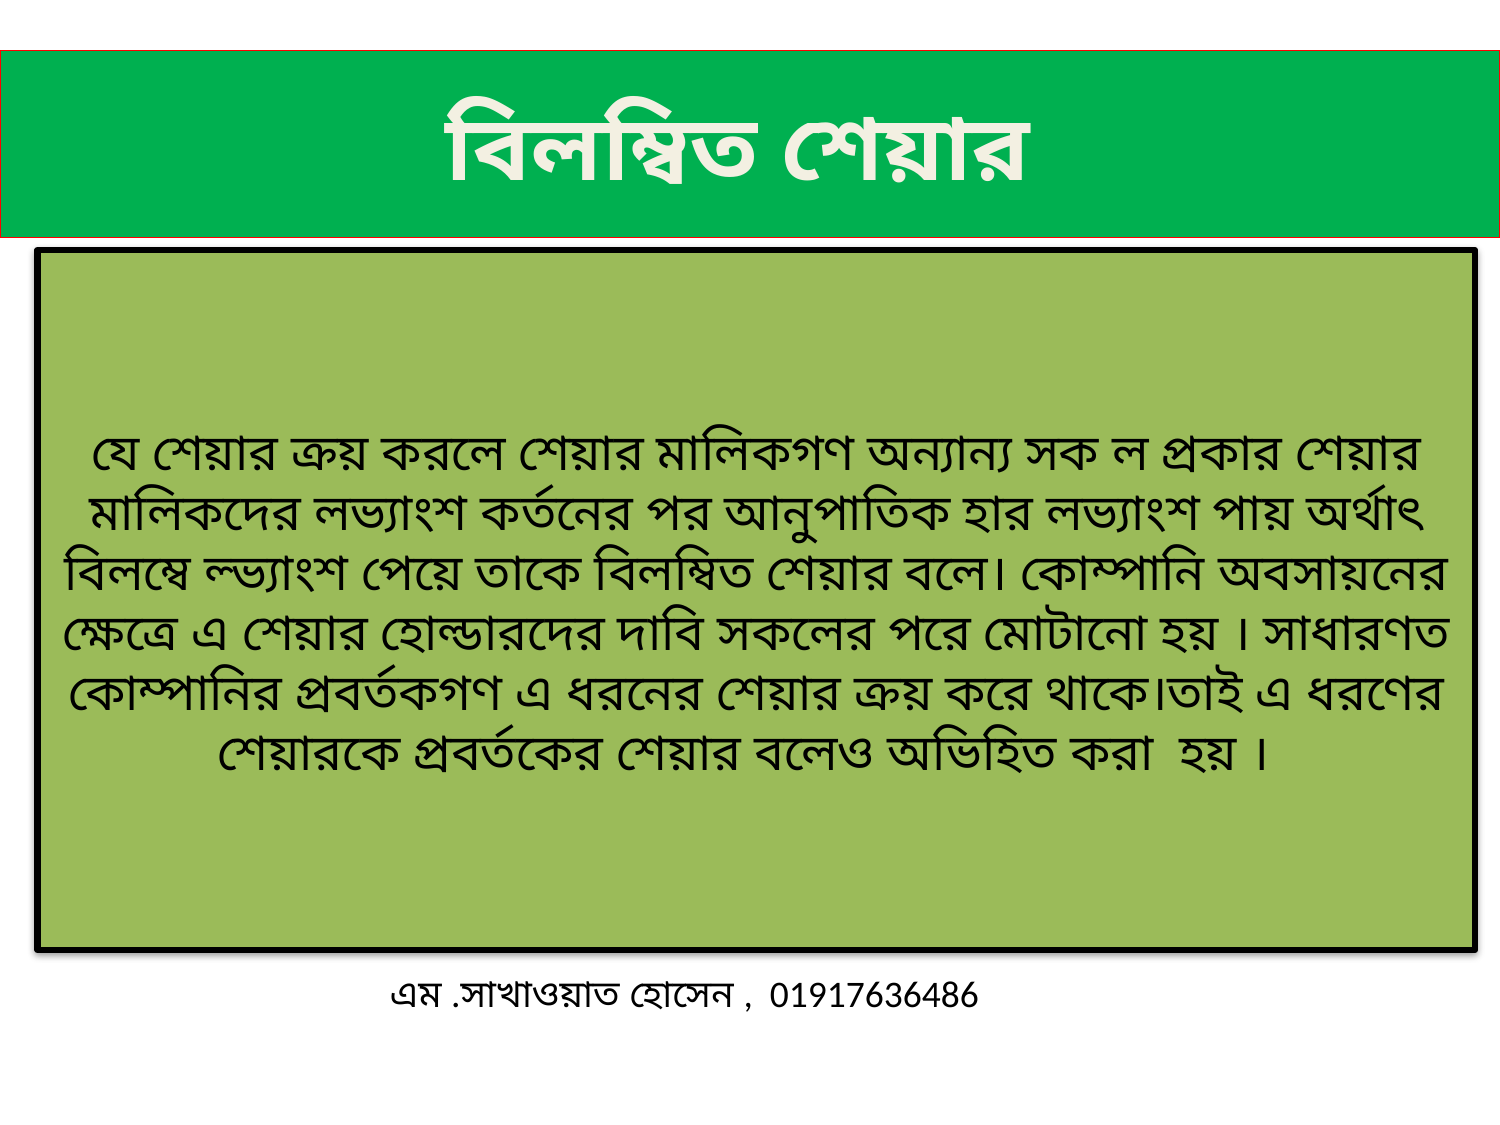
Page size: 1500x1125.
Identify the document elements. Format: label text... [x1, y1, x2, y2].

text_box যে শেয়ার ক্রয় করলে শেয়ার মালিকগণ অন্যান্য সক ল প্রকার শেয়ার মালিকদের লভ্যাংশ কর্তনের পর আনুপাতিক হার লভ্যাংশ পায় অর্থাৎ বিলম্বে ল্ভ্যাংশ পেয়ে তাকে বিলম্বিত শেয়ার বলে। কোম্পানি অবসায়নের ক্ষেত্রে এ শেয়ার হোল্ডারদের দাবি সকলের পরে মোটানো হয় । সাধারণত কোম্পানির প্রবর্তকগণ এ ধরনের শেয়ার ক্রয় করে থাকে।তাই এ ধরণের শেয়ারকে প্রবর্তকের শেয়ার বলেও অভিহিত করা হয় । [34, 247, 1478, 953]
text_box এম .সাখাওয়াত হোসেন , 01917636486 [374, 962, 1125, 1068]
title বিলম্বিত শেয়ার [0, 50, 1500, 238]
